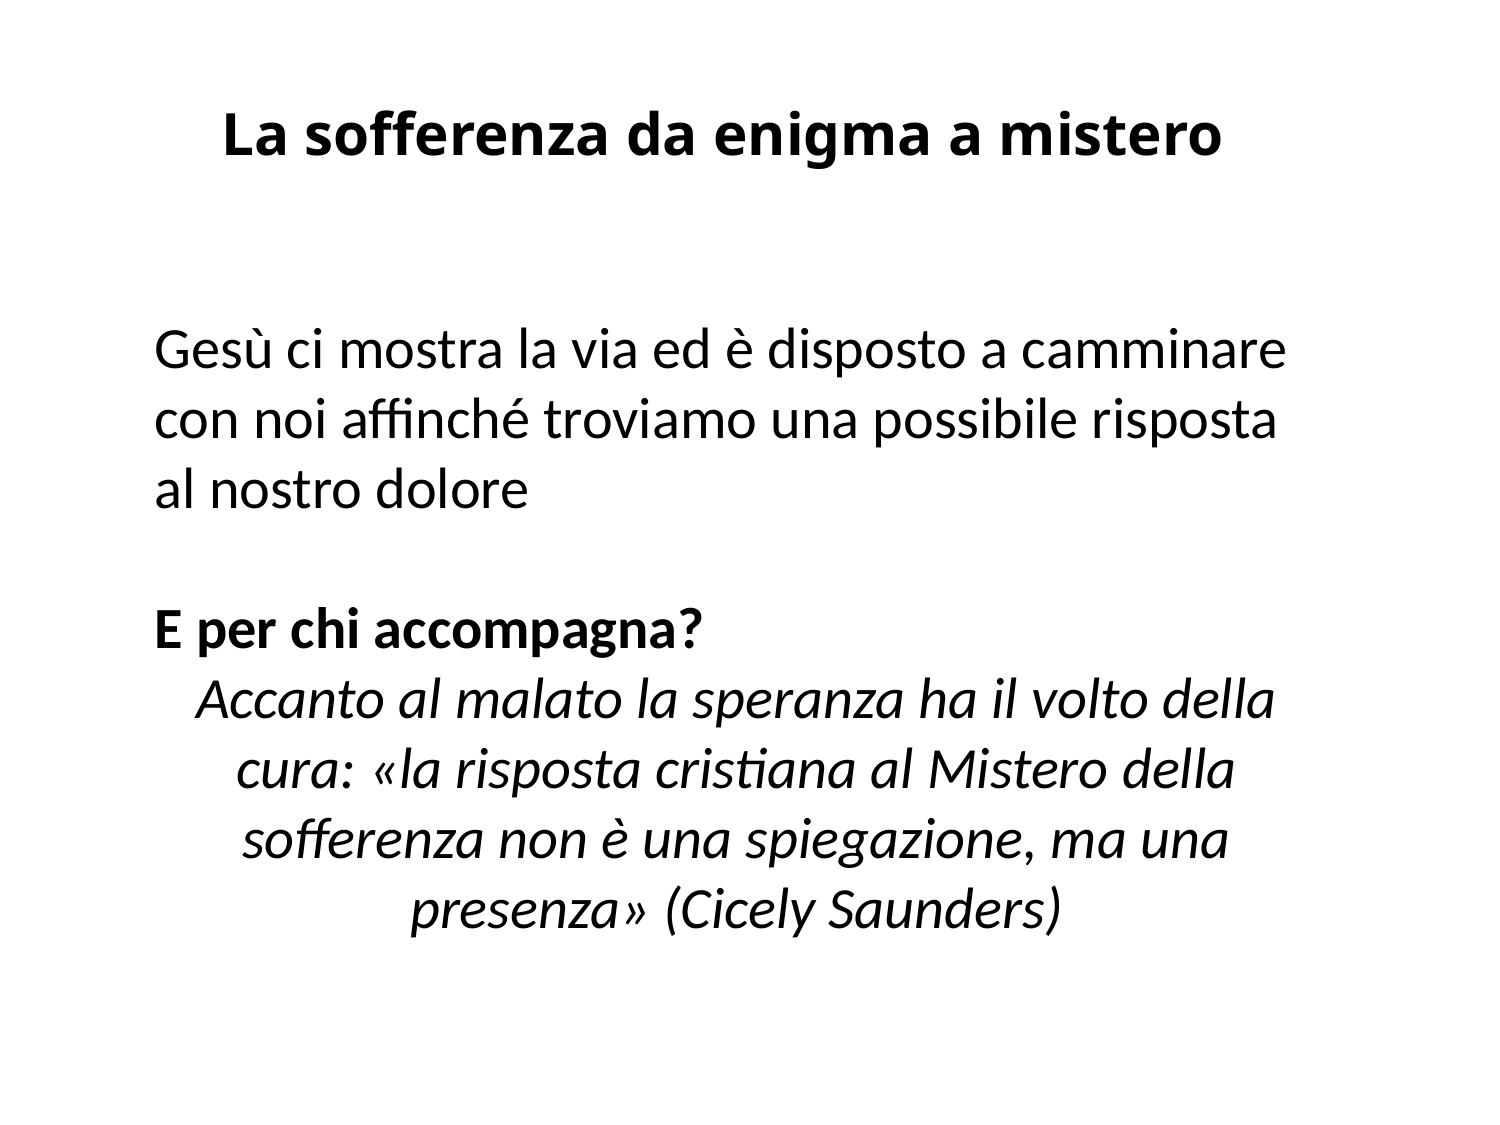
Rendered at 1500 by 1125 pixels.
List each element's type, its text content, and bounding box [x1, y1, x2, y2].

text_box La sofferenza da enigma a mistero [206, 90, 1306, 175]
text_box Gesù ci mostra la via ed è disposto a camminare con noi affinché troviamo una possibile risposta al nostro dolore E per chi accompagna? Accanto al malato la speranza ha il volto della cura: «la risposta cristiana al Mistero della sofferenza non è una spiegazione, ma una presenza» (Cicely Saunders) [140, 302, 1333, 948]
